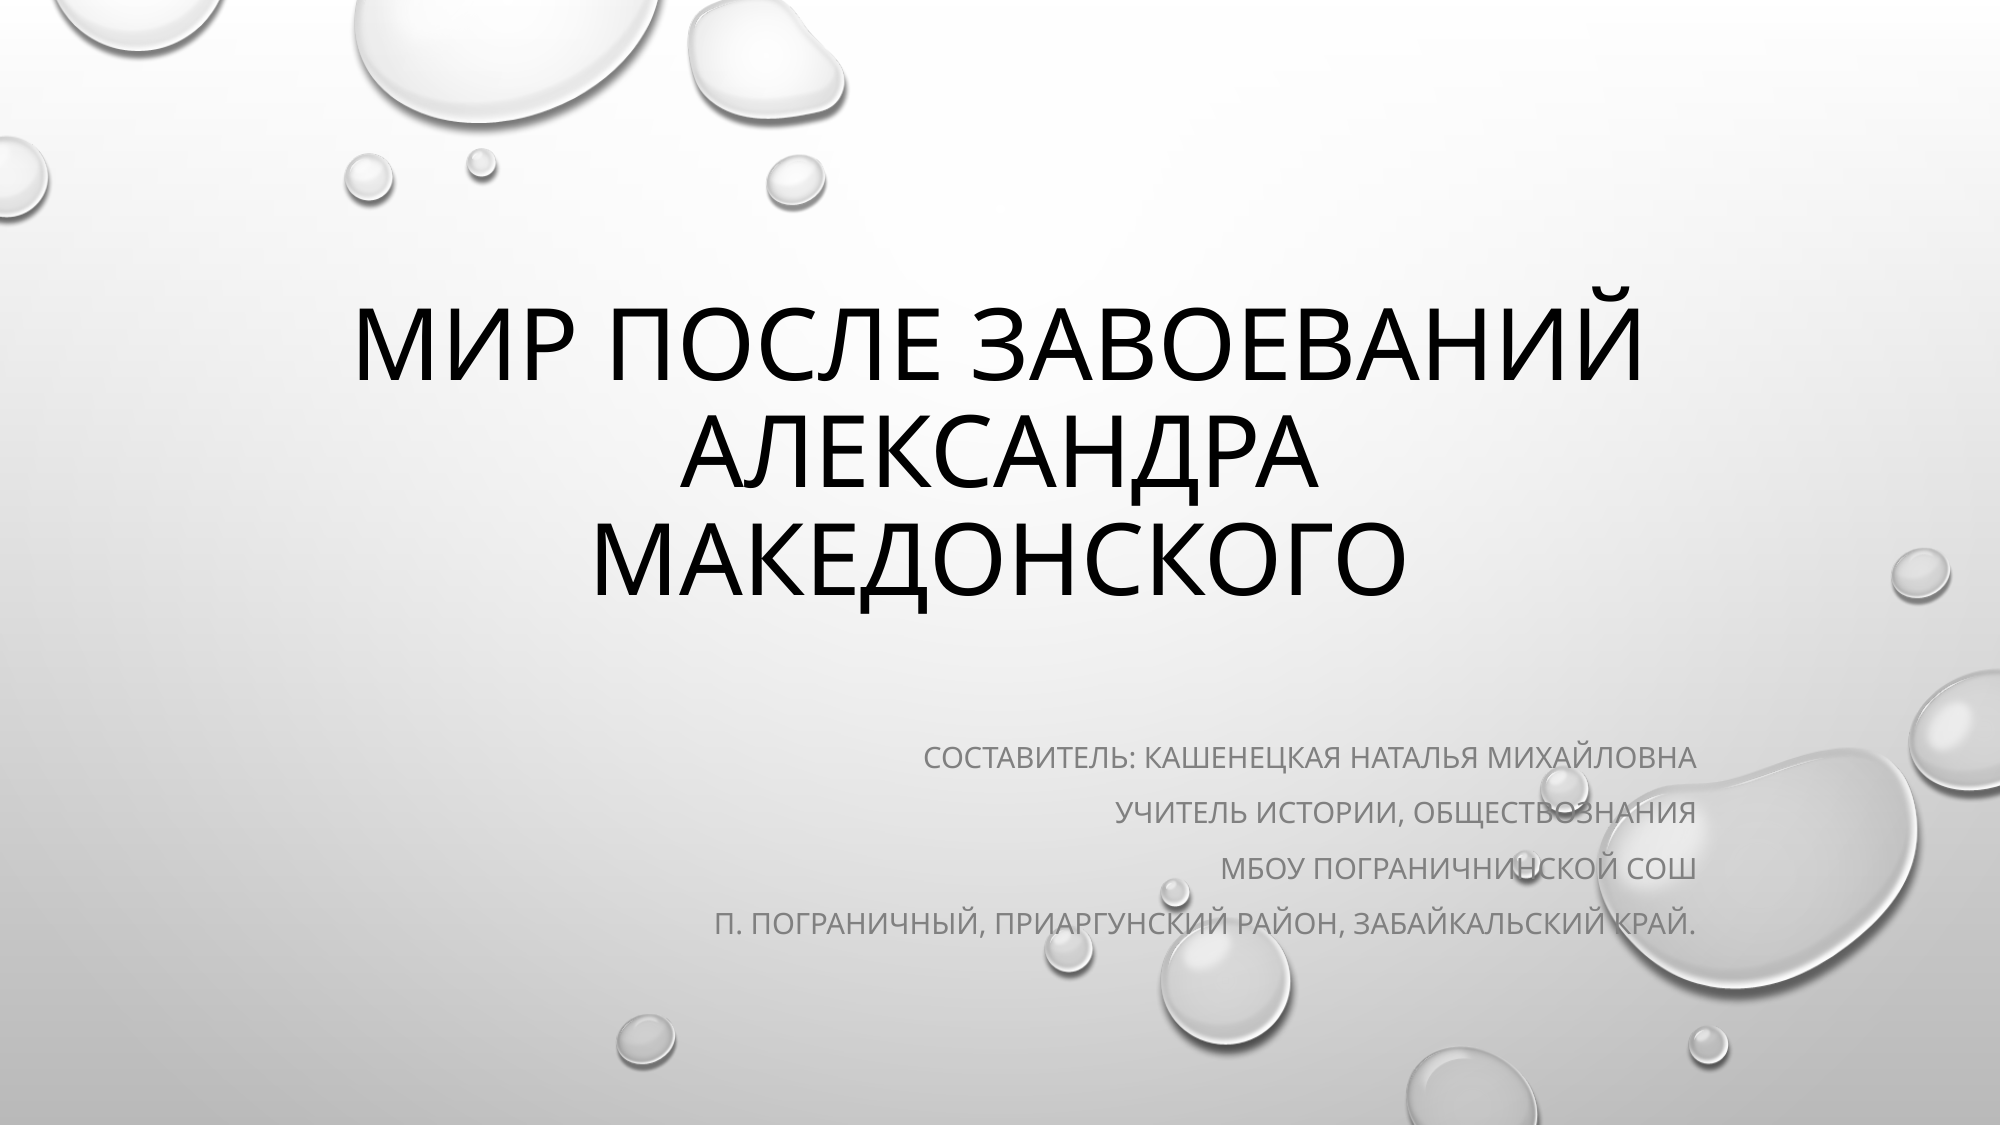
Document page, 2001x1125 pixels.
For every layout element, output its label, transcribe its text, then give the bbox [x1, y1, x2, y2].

subtitle Составитель: Кашенецкая Наталья Михайловна Учитель истории, обществознания МБОУ Пограничнинской СОШ П. Пограничный, Приаргунский район, Забайкальский край. [287, 724, 1713, 950]
picture [0, 0, 2000, 1125]
title Мир после завоеваний Александра Македонского [287, 213, 1713, 625]
